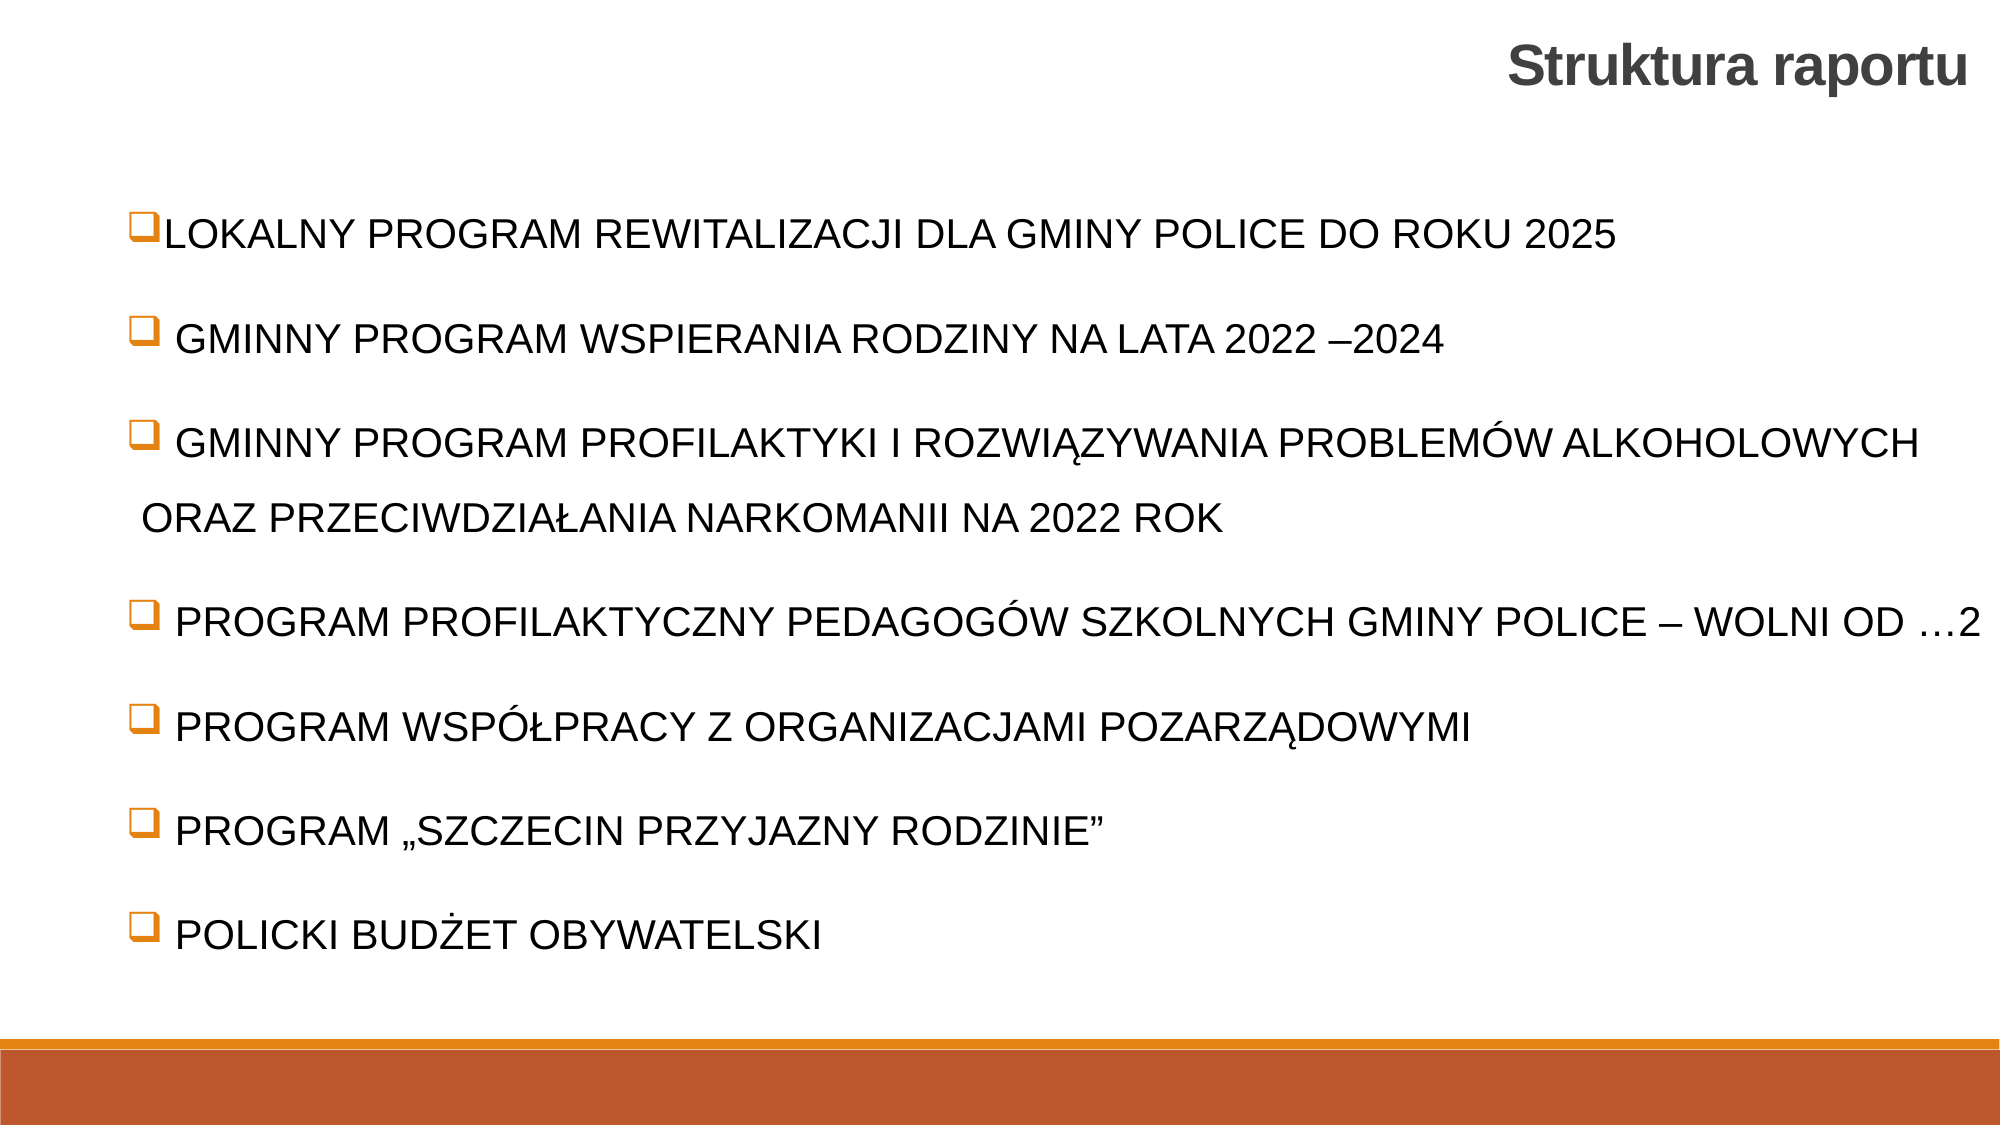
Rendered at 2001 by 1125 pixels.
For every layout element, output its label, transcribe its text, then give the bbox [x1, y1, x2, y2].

text_box Struktura raportu [0, 0, 2000, 105]
list LOKALNY PROGRAM REWITALIZACJI DLA GMINY POLICE DO ROKU 2025 GMINNY PROGRAM WSPIERANIA RODZINY NA LATA 2022 –2024 GMINNY PROGRAM PROFILAKTYKI I ROZWIĄZYWANIA PROBLEMÓW ALKOHOLOWYCH ORAZ PRZECIWDZIAŁANIA NARKOMANII NA 2022 ROK PROGRAM PROFILAKTYCZNY PEDAGOGÓW SZKOLNYCH GMINY POLICE – WOLNI OD …2 PROGRAM WSPÓŁPRACY Z ORGANIZACJAMI POZARZĄDOWYMI PROGRAM „SZCZECIN PRZYJAZNY RODZINIE” POLICKI BUDŻET OBYWATELSKI [126, 174, 2000, 1125]
